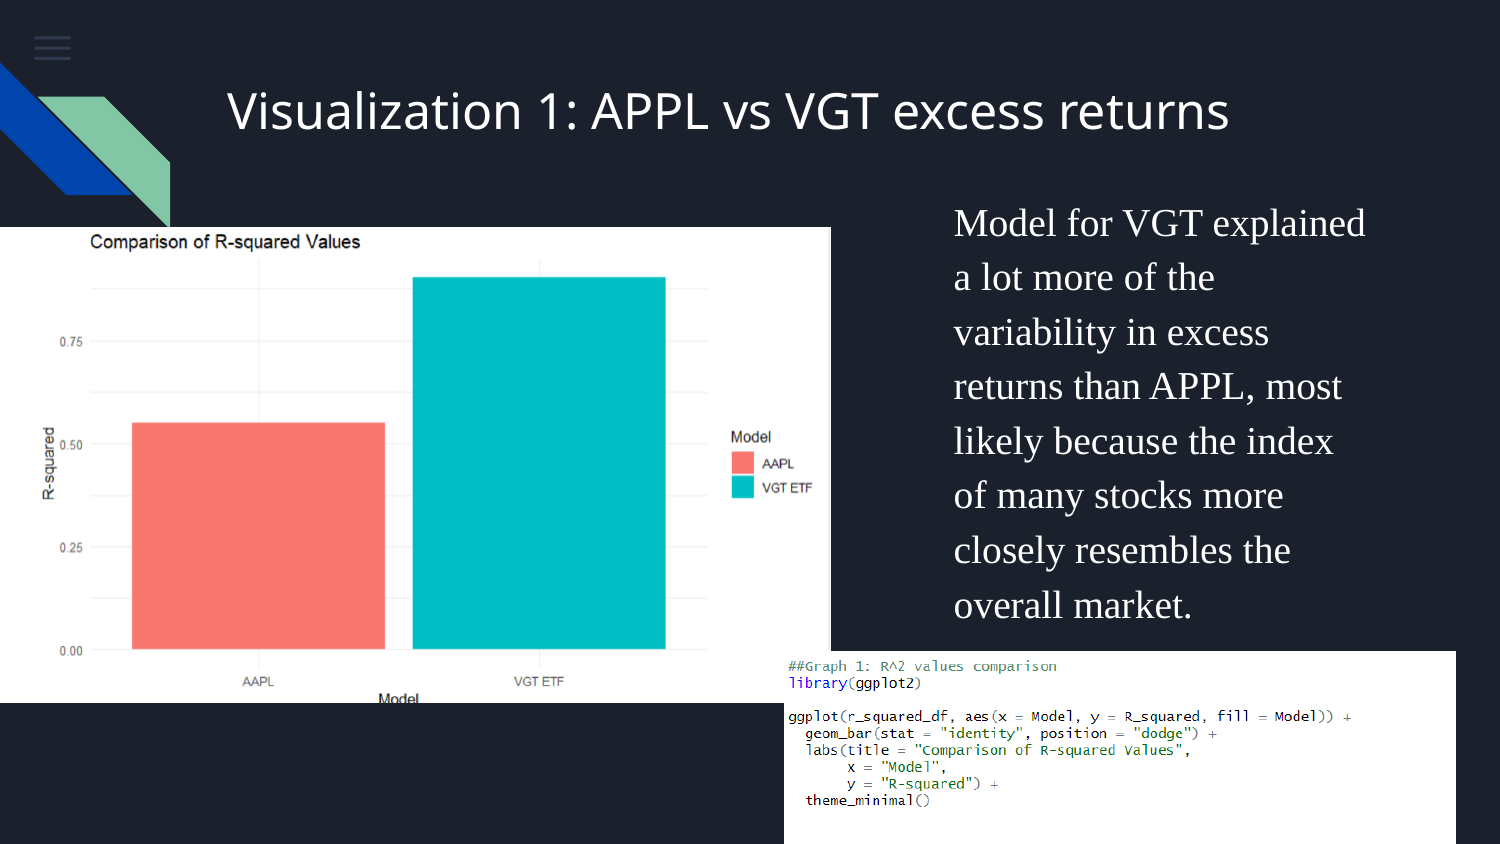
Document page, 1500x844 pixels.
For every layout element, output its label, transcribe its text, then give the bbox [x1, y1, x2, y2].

title Visualization 1: APPL vs VGT excess returns [212, 64, 1368, 215]
picture [0, 226, 1456, 844]
text_box Model for VGT explained a lot more of the variability in excess returns than APPL, most likely because the index of many stocks more closely resembles the overall market. [938, 174, 1389, 642]
